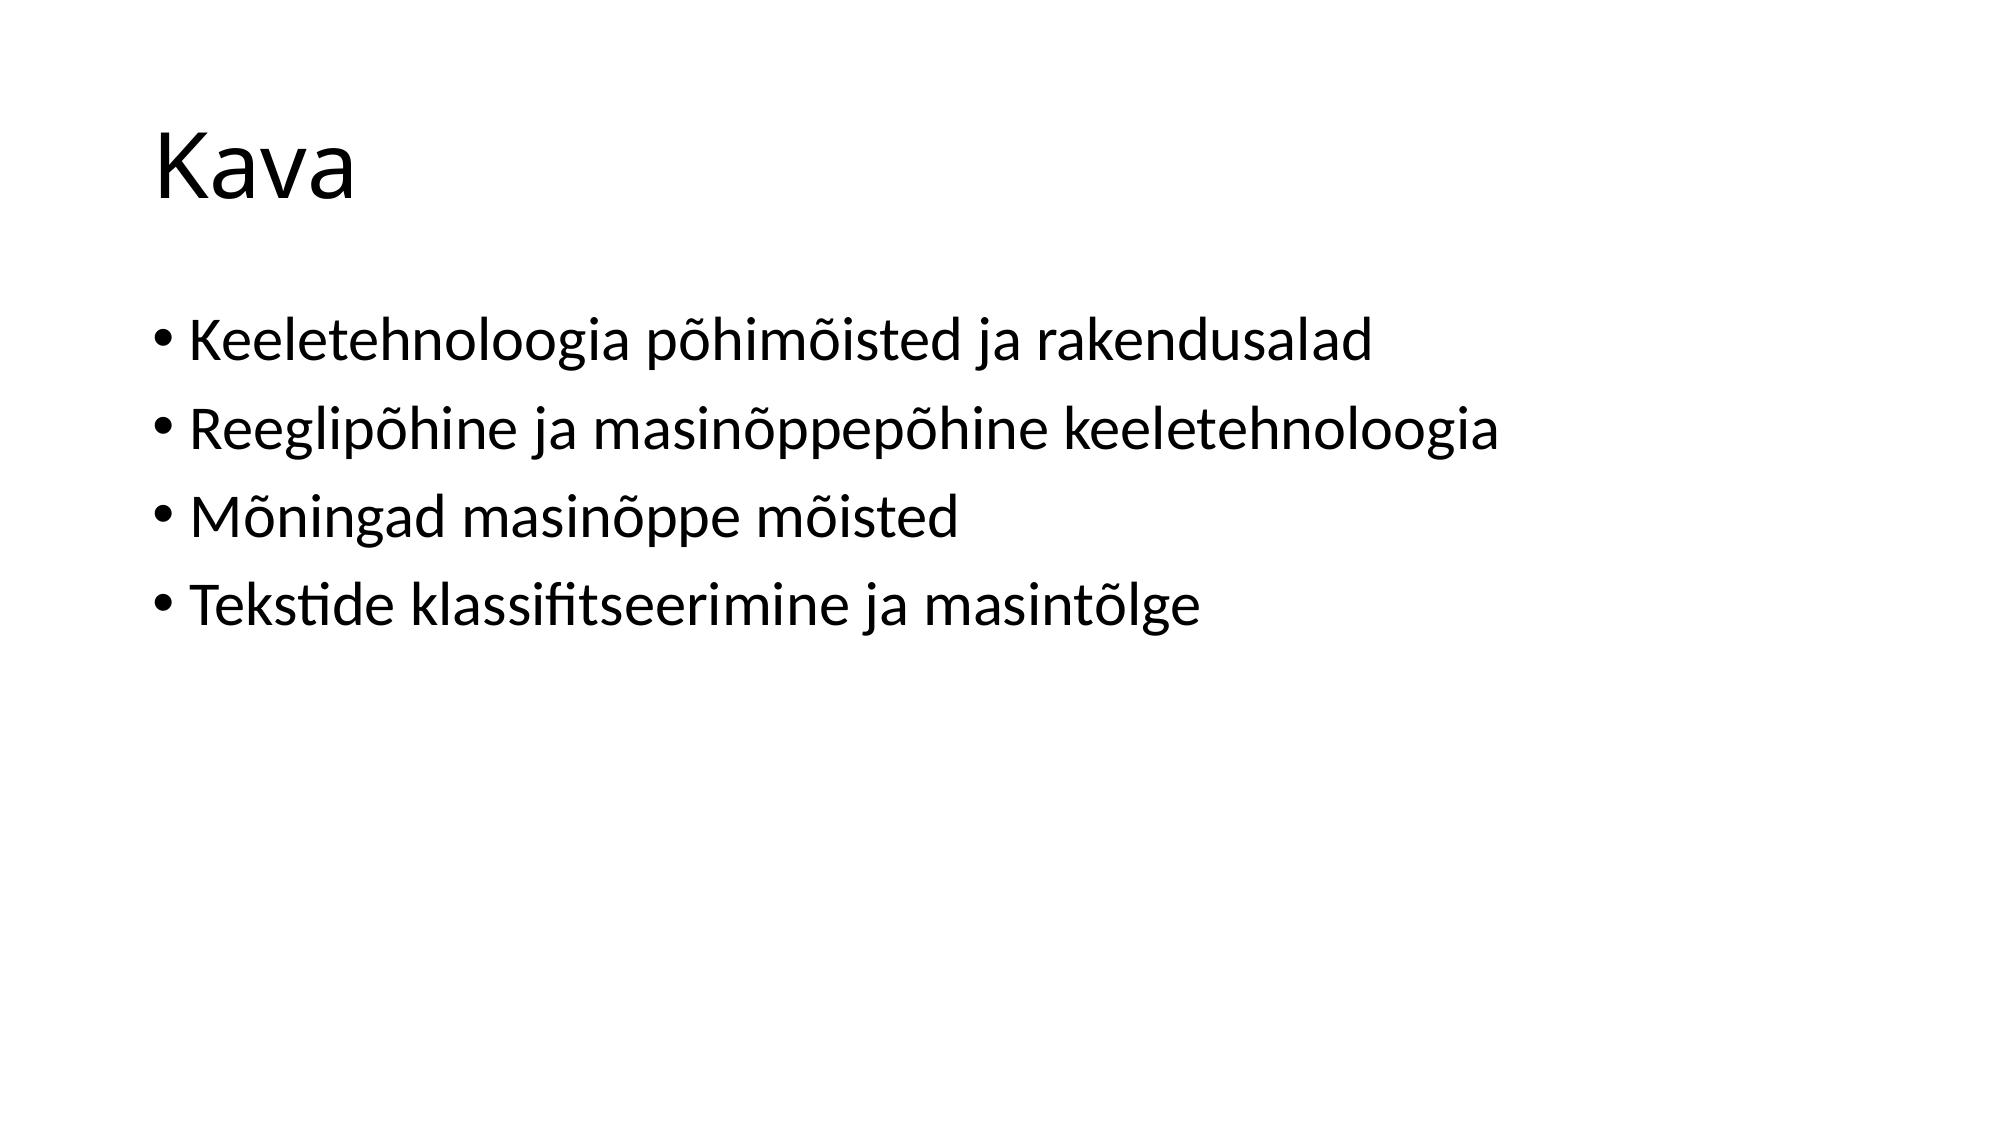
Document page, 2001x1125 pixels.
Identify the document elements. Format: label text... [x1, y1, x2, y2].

list Keeletehnoloogia põhimõisted ja rakendusalad Reeglipõhine ja masinõppepõhine keeletehnoloogia Mõningad masinõppe mõisted Tekstide klassifitseerimine ja masintõlge [137, 299, 1863, 1014]
title Kava [137, 59, 1863, 278]
